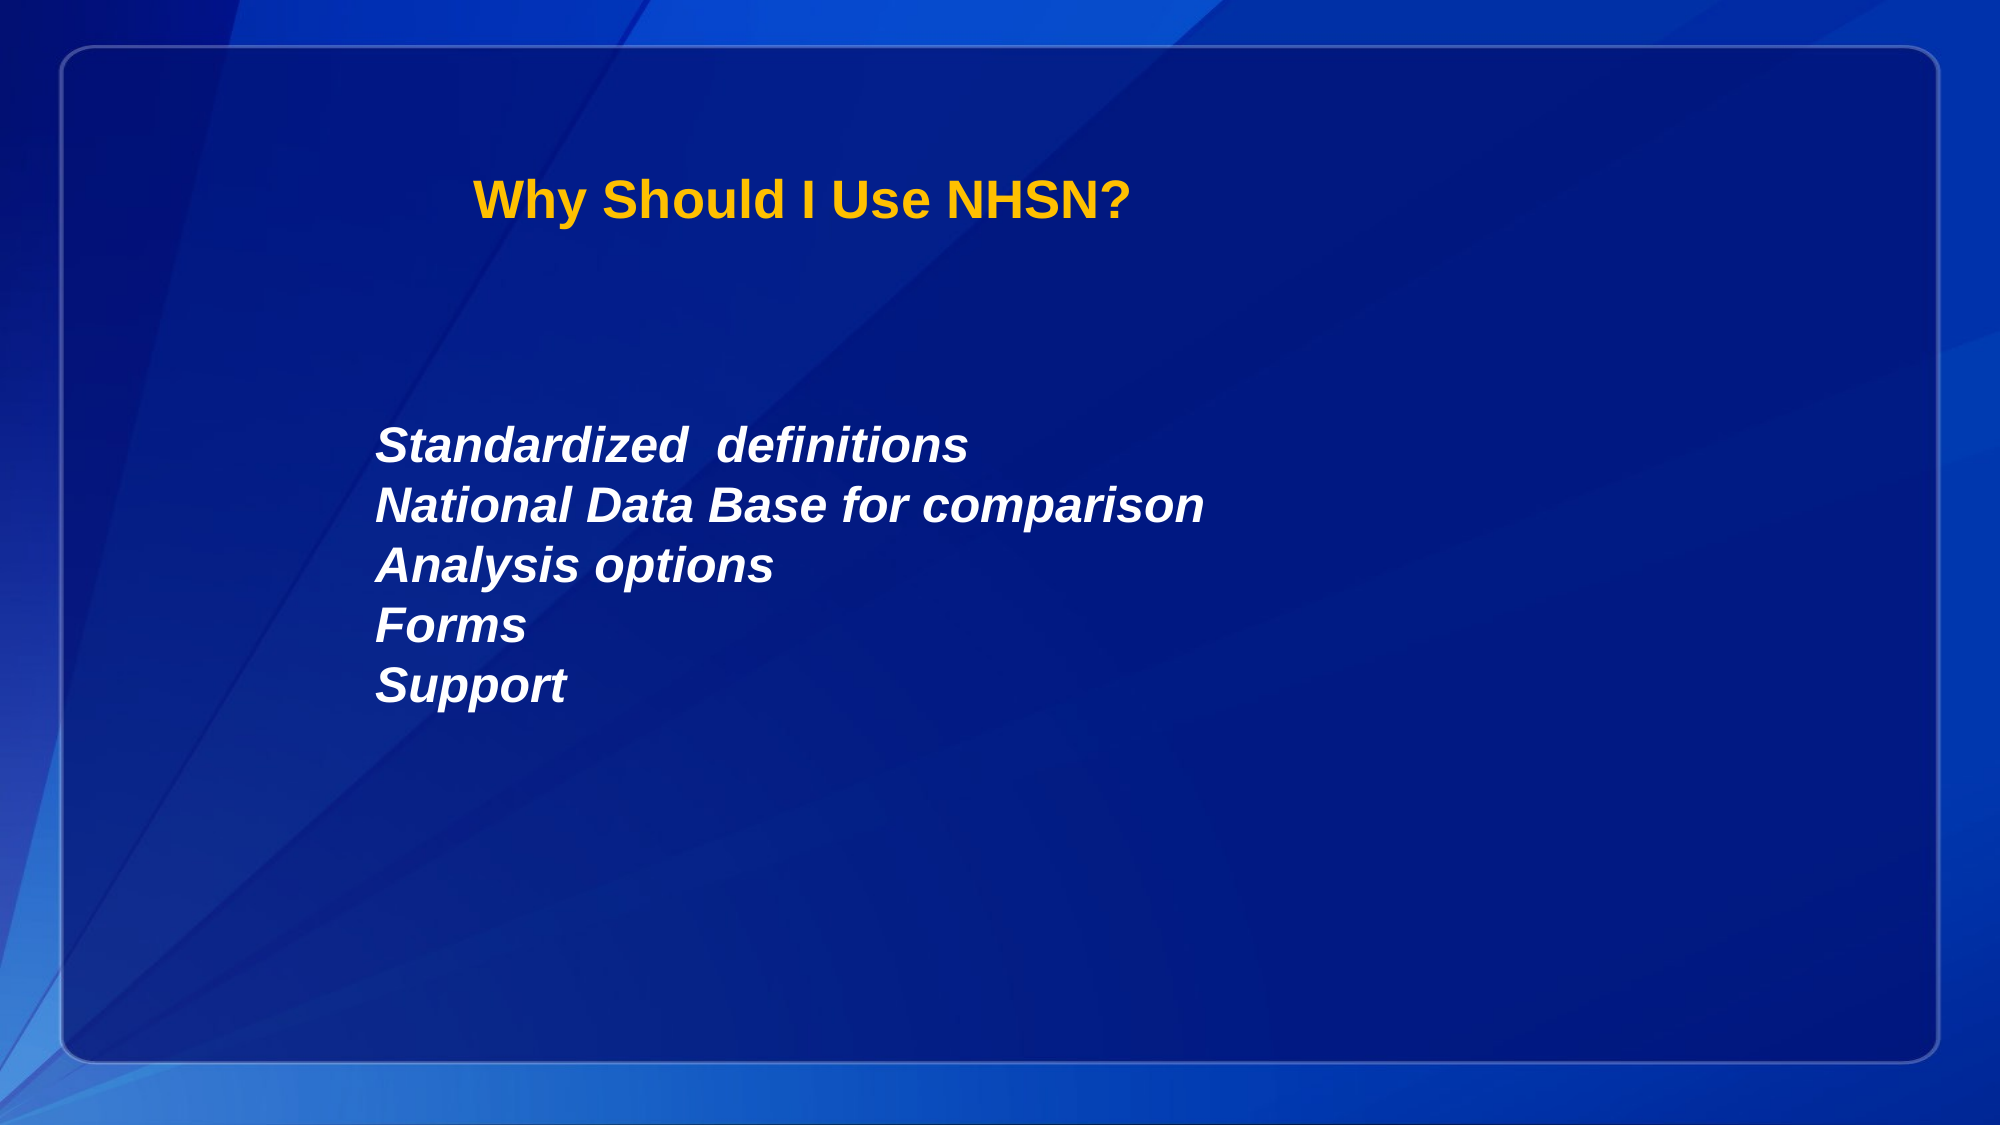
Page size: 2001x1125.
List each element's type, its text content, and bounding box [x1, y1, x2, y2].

title Why Should I Use NHSN? [473, 164, 1527, 236]
list Standardized definitions National Data Base for comparison Analysis options Forms Support [374, 412, 1626, 716]
picture [0, 0, 2000, 1125]
